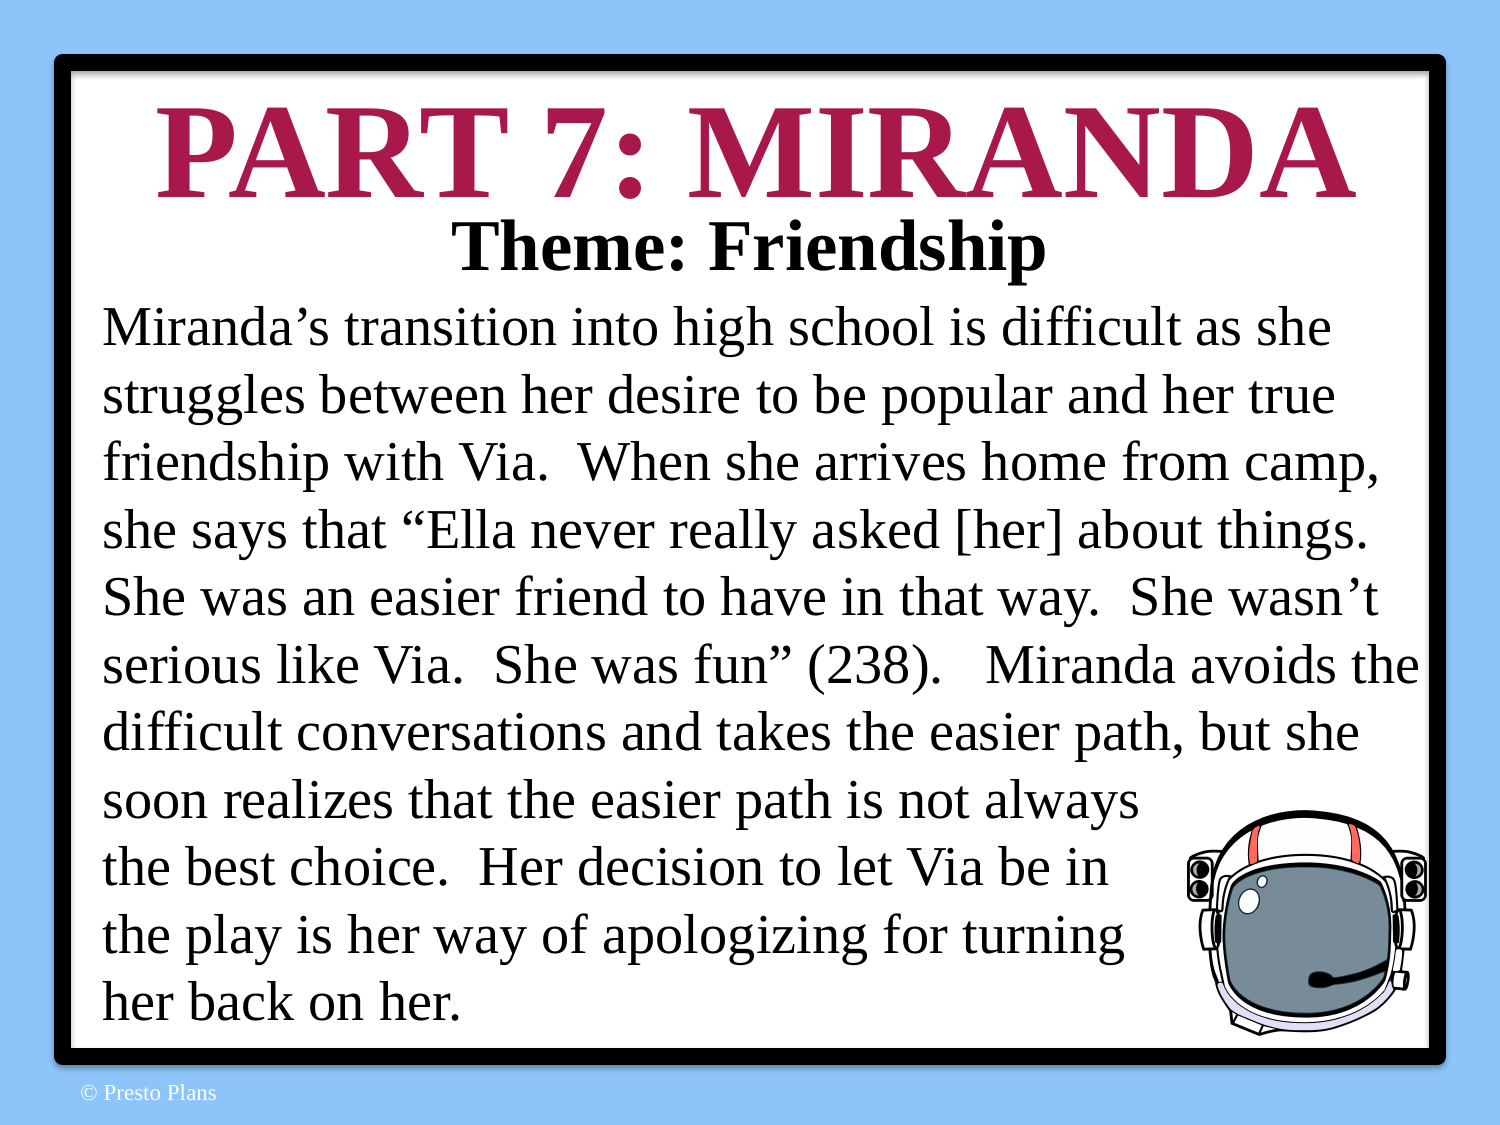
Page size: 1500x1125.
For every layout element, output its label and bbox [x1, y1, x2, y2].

text_box [24, 24, 1476, 1114]
